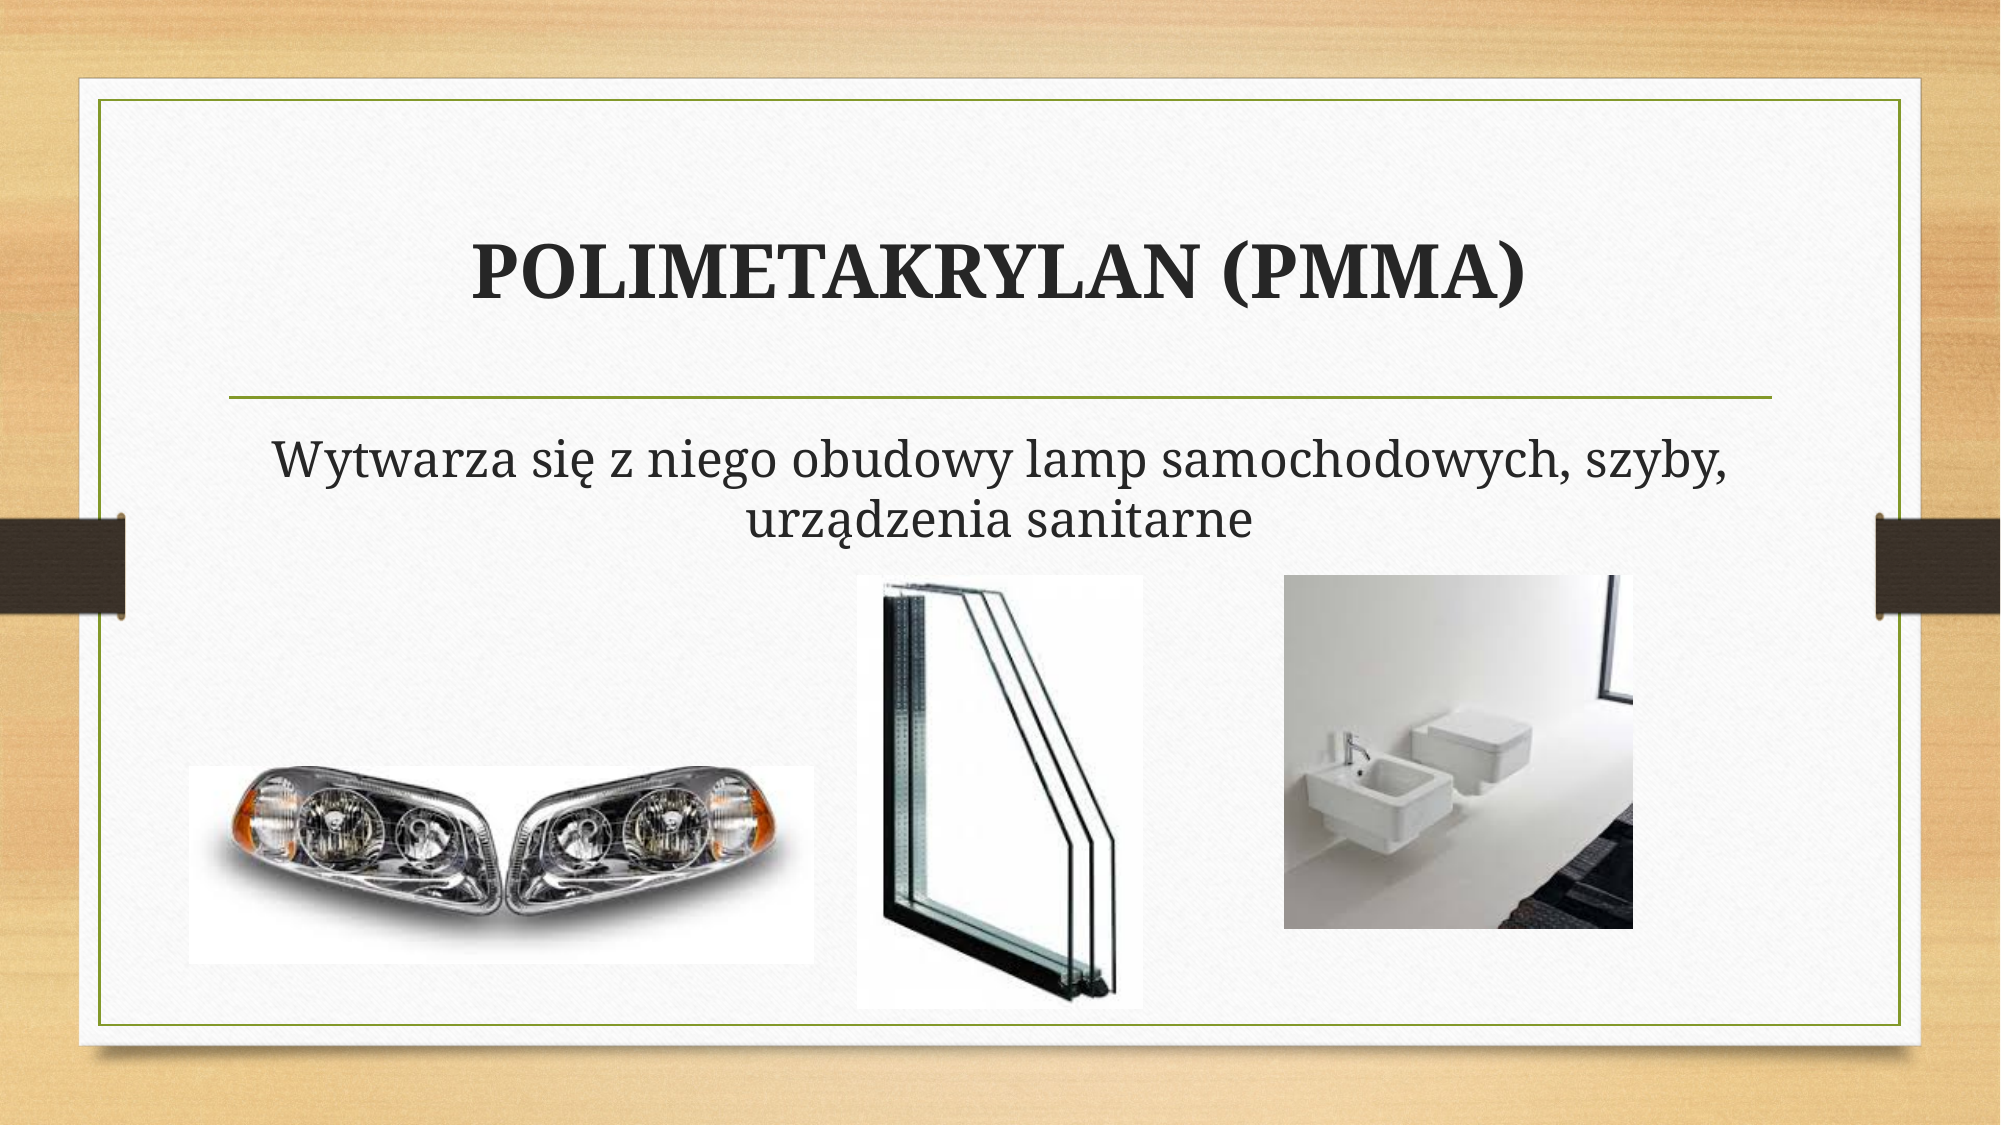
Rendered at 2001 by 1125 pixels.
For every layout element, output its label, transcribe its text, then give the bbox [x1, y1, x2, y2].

title POLIMETAKRYLAN (PMMA) [212, 161, 1788, 375]
picture [0, 0, 2001, 1125]
list Wytwarza się z niego obudowy lamp samochodowych, szyby, urządzenia sanitarne [212, 419, 1788, 964]
